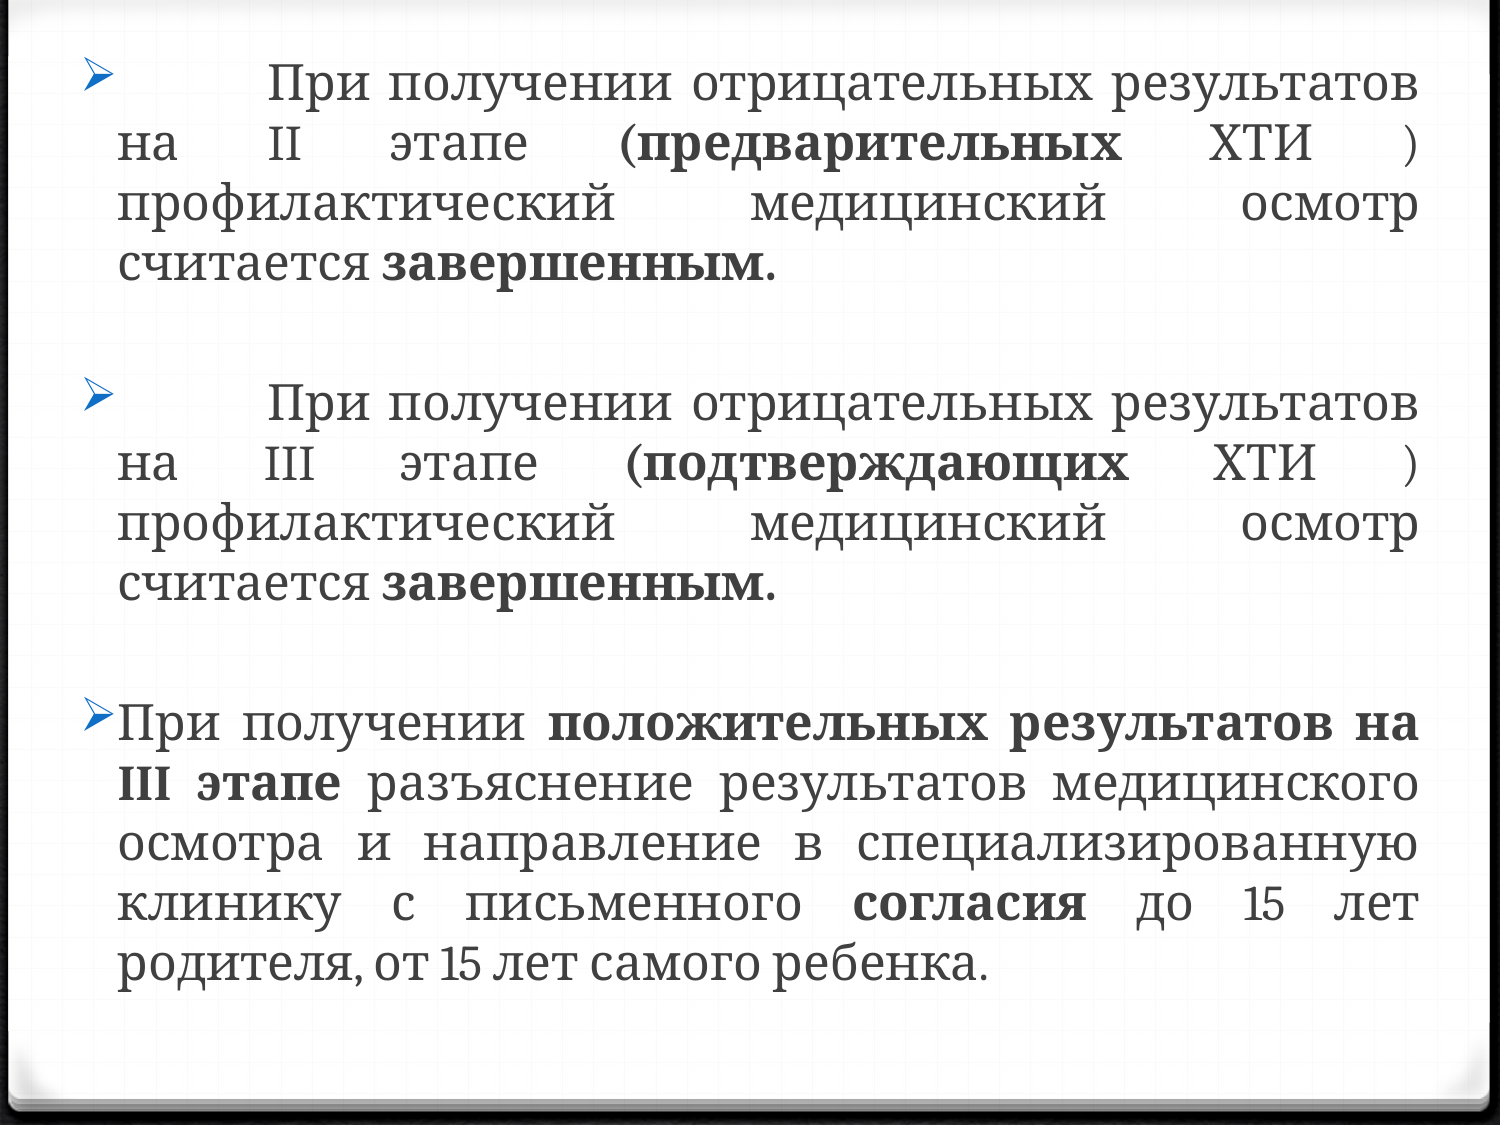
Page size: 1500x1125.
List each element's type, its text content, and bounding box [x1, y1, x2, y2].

list При получении отрицательных результатов на II этапе (предварительных ХТИ ) профилактический медицинский осмотр считается завершенным. При получении отрицательных результатов на III этапе (подтверждающих ХТИ ) профилактический медицинский осмотр считается завершенным. При получении положительных результатов на III этапе разъяснение результатов медицинского осмотра и направление в специализированную клинику с письменного согласия до 15 лет родителя, от 15 лет самого ребенка. [64, 42, 1436, 1047]
picture [0, 0, 1500, 1125]
